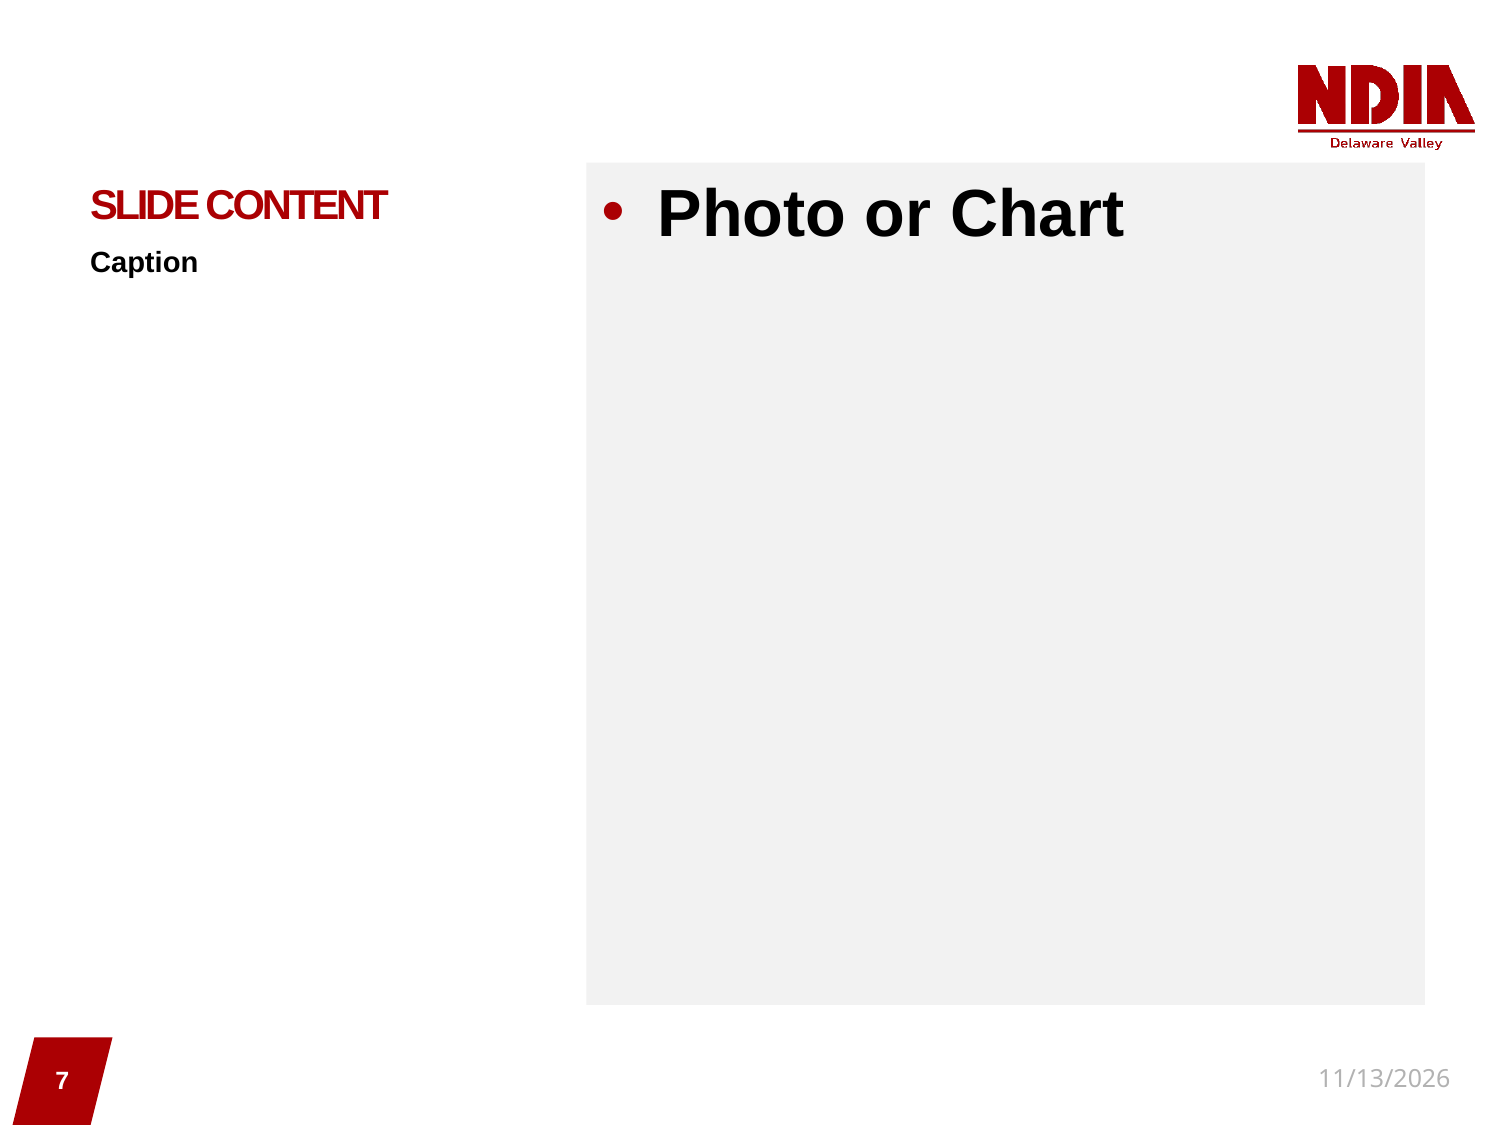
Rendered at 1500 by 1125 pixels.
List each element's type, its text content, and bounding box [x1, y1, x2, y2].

list Photo or Chart [586, 162, 1425, 1005]
slide_number 7 [24, 1050, 100, 1110]
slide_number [1115, 1050, 1466, 1110]
title SLIDE CONTENT [75, 44, 569, 235]
list Caption [75, 235, 569, 1005]
picture [1298, 65, 1475, 150]
